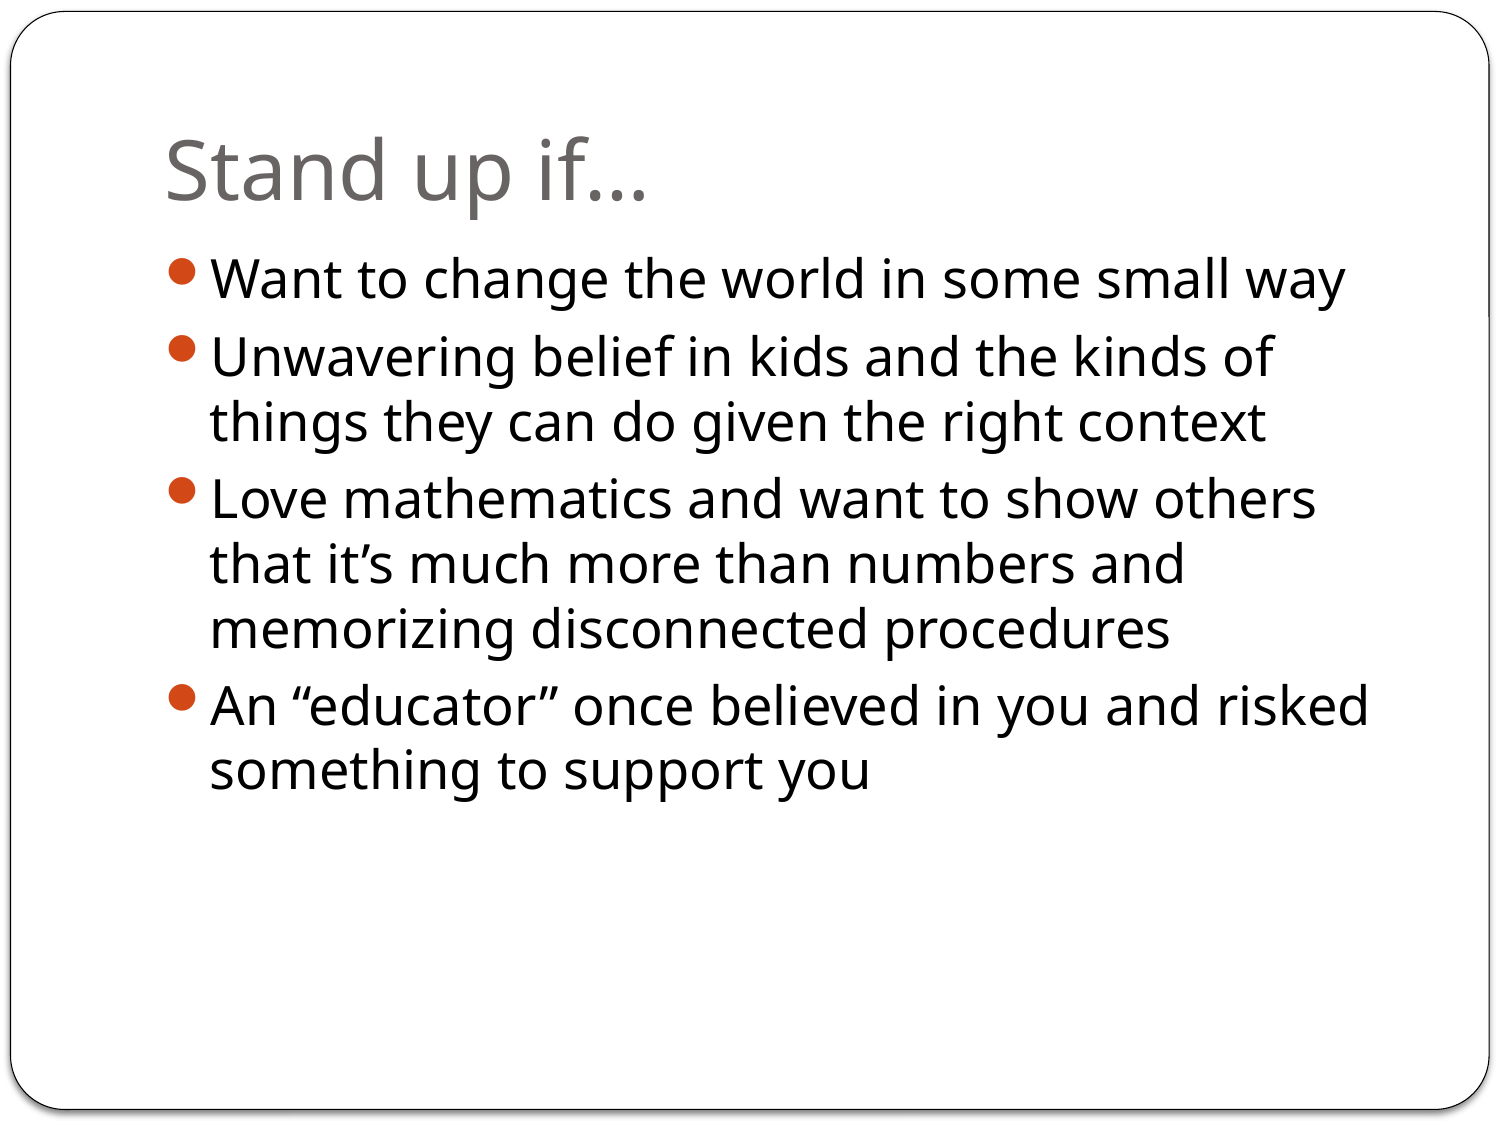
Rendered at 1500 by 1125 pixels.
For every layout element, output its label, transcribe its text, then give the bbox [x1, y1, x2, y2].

list Want to change the world in some small way Unwavering belief in kids and the kinds of things they can do given the right context Love mathematics and want to show others that it’s much more than numbers and memorizing disconnected procedures An “educator” once believed in you and risked something to support you [150, 237, 1425, 988]
title Stand up if… [150, 45, 1425, 233]
